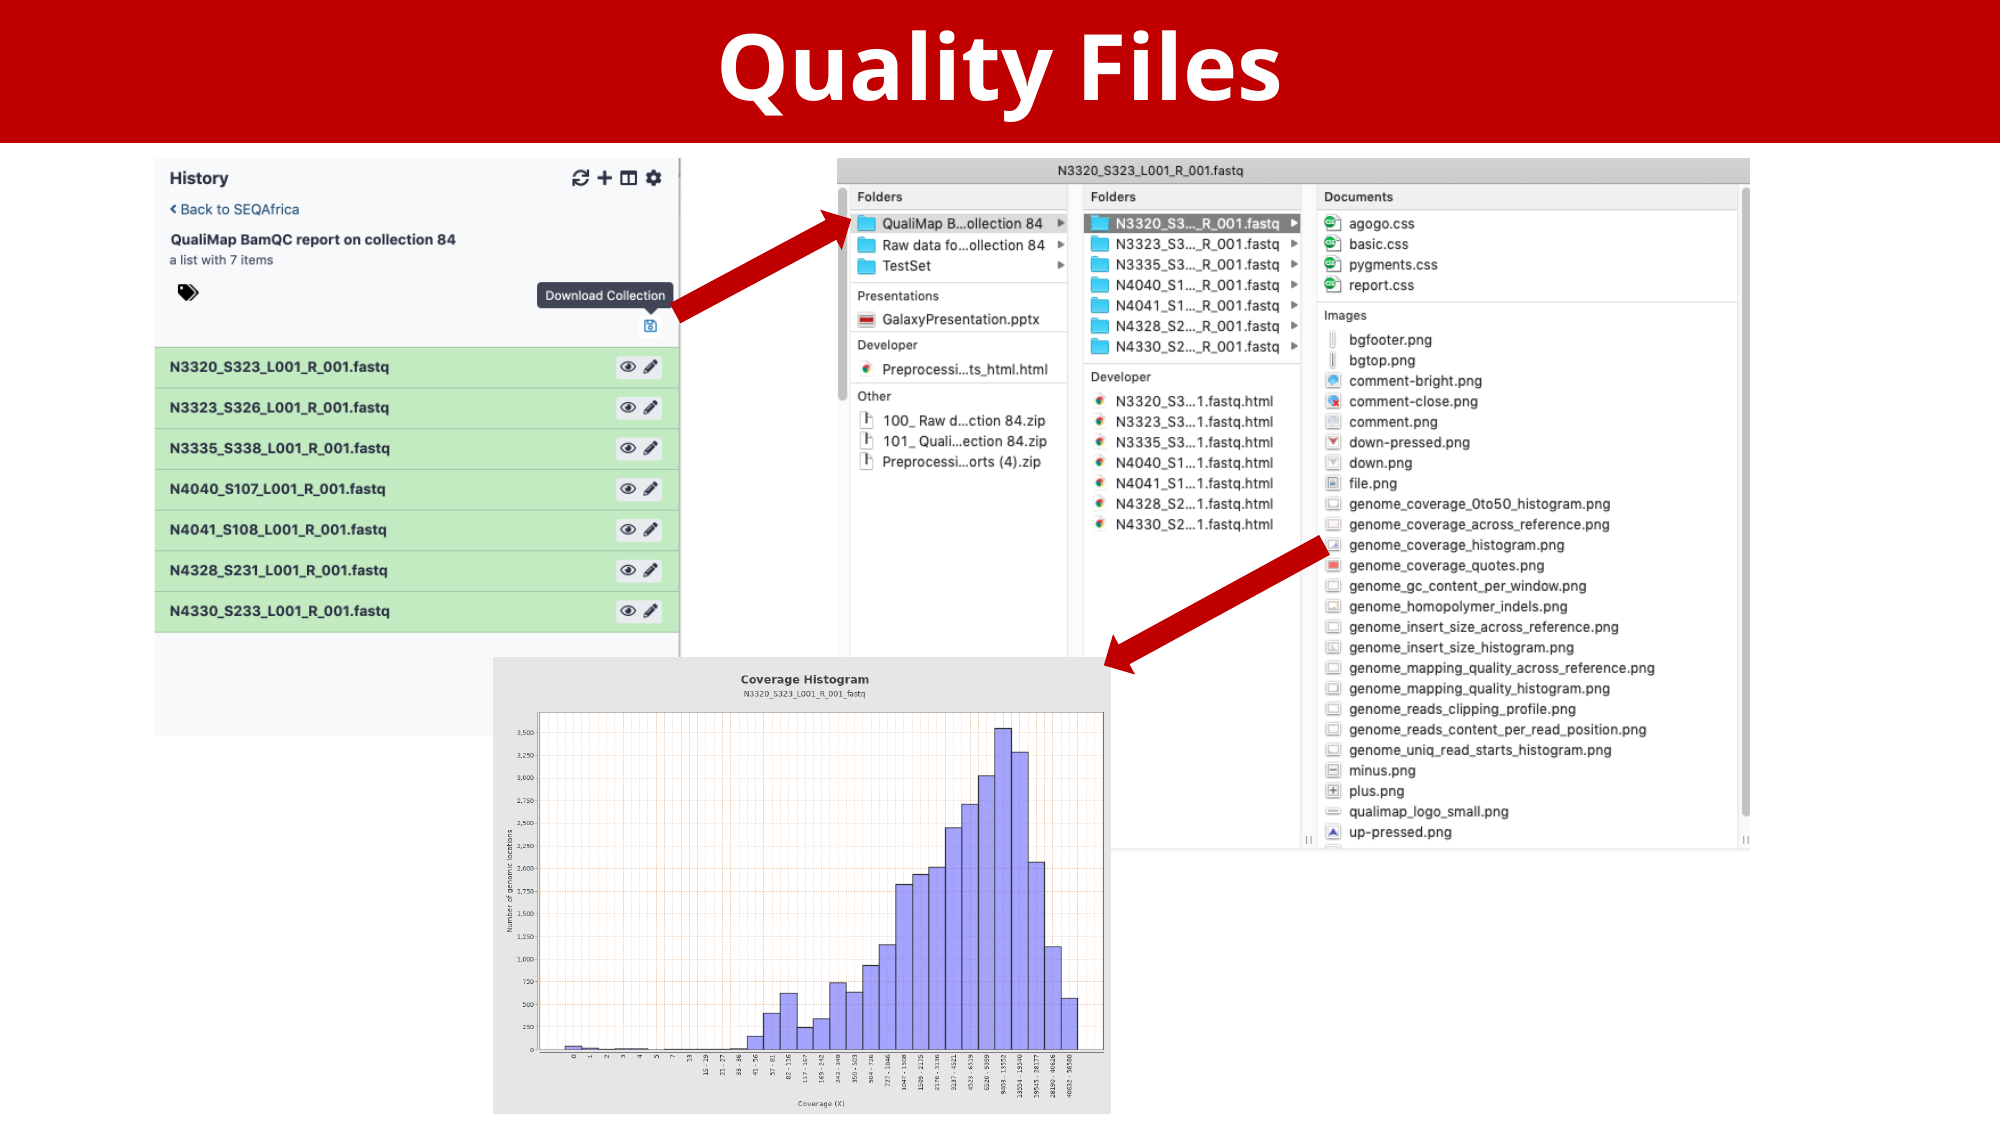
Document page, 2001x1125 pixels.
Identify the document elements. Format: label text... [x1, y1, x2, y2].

picture [154, 158, 1750, 1114]
text_box [683, 209, 837, 322]
title Quality Files [0, 0, 2000, 142]
